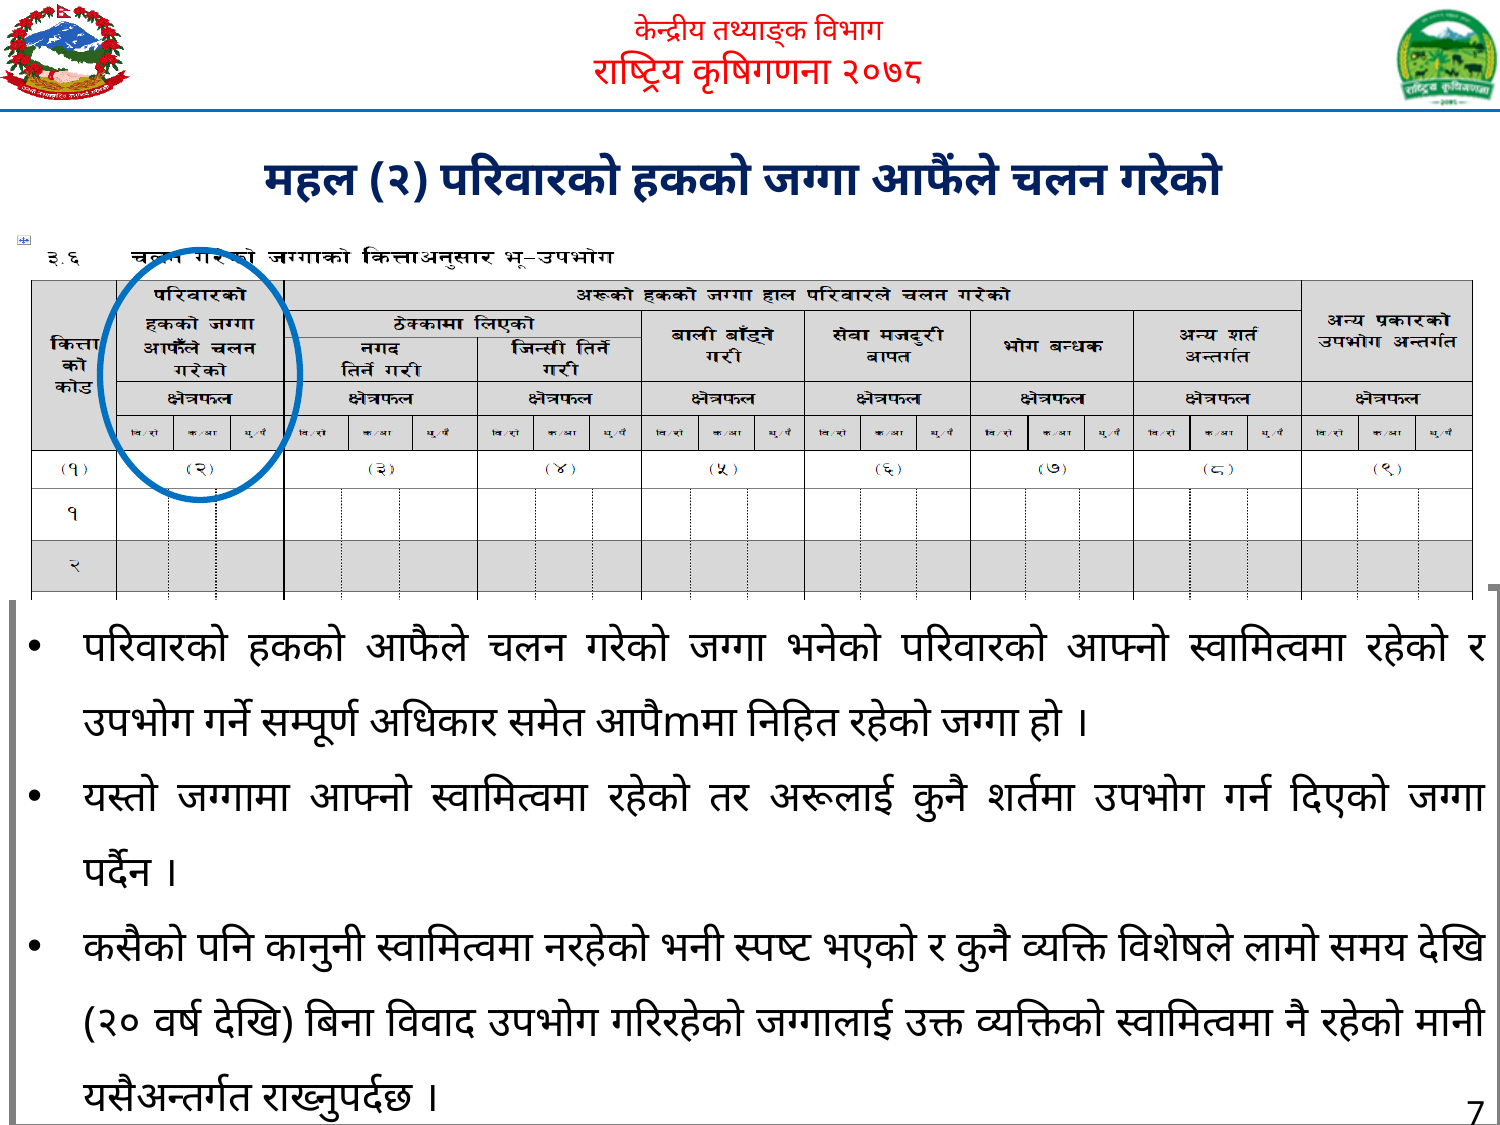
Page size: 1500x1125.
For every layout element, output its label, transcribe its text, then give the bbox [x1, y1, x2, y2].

text_box महल (२) परिवारको हकको जग्गा आफैंले चलन गरेको [0, 112, 1500, 213]
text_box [0, 224, 1488, 601]
picture [1395, 4, 1500, 109]
text_box परिवारको हकको आफैले चलन गरेको जग्गा भनेको परिवारको आफ्नो स्वामित्वमा रहेको र उपभोग गर्ने सम्पूर्ण अधिकार समेत आपैmमा निहित रहेको जग्गा हो । यस्तो जग्गामा आफ्नो स्वामित्वमा रहेको तर अरूलाई कुनै शर्तमा उपभोग गर्न दिएको जग्गा पर्दैन । कसैको पनि कानुनी स्वामित्वमा नरहेको भनी स्पष्ट भएको र कुनै व्यक्ति विशेषले लामो समय देखि (२० वर्ष देखि) बिना विवाद उपभोग गरिरहेको जग्गालाई उक्त व्यक्तिको स्वामित्वमा नै रहेको मानी यसैअन्तर्गत राख्नुपर्दछ । [12, 587, 1500, 1125]
text_box 7 [1400, 1062, 1500, 1113]
picture [0, 4, 130, 100]
